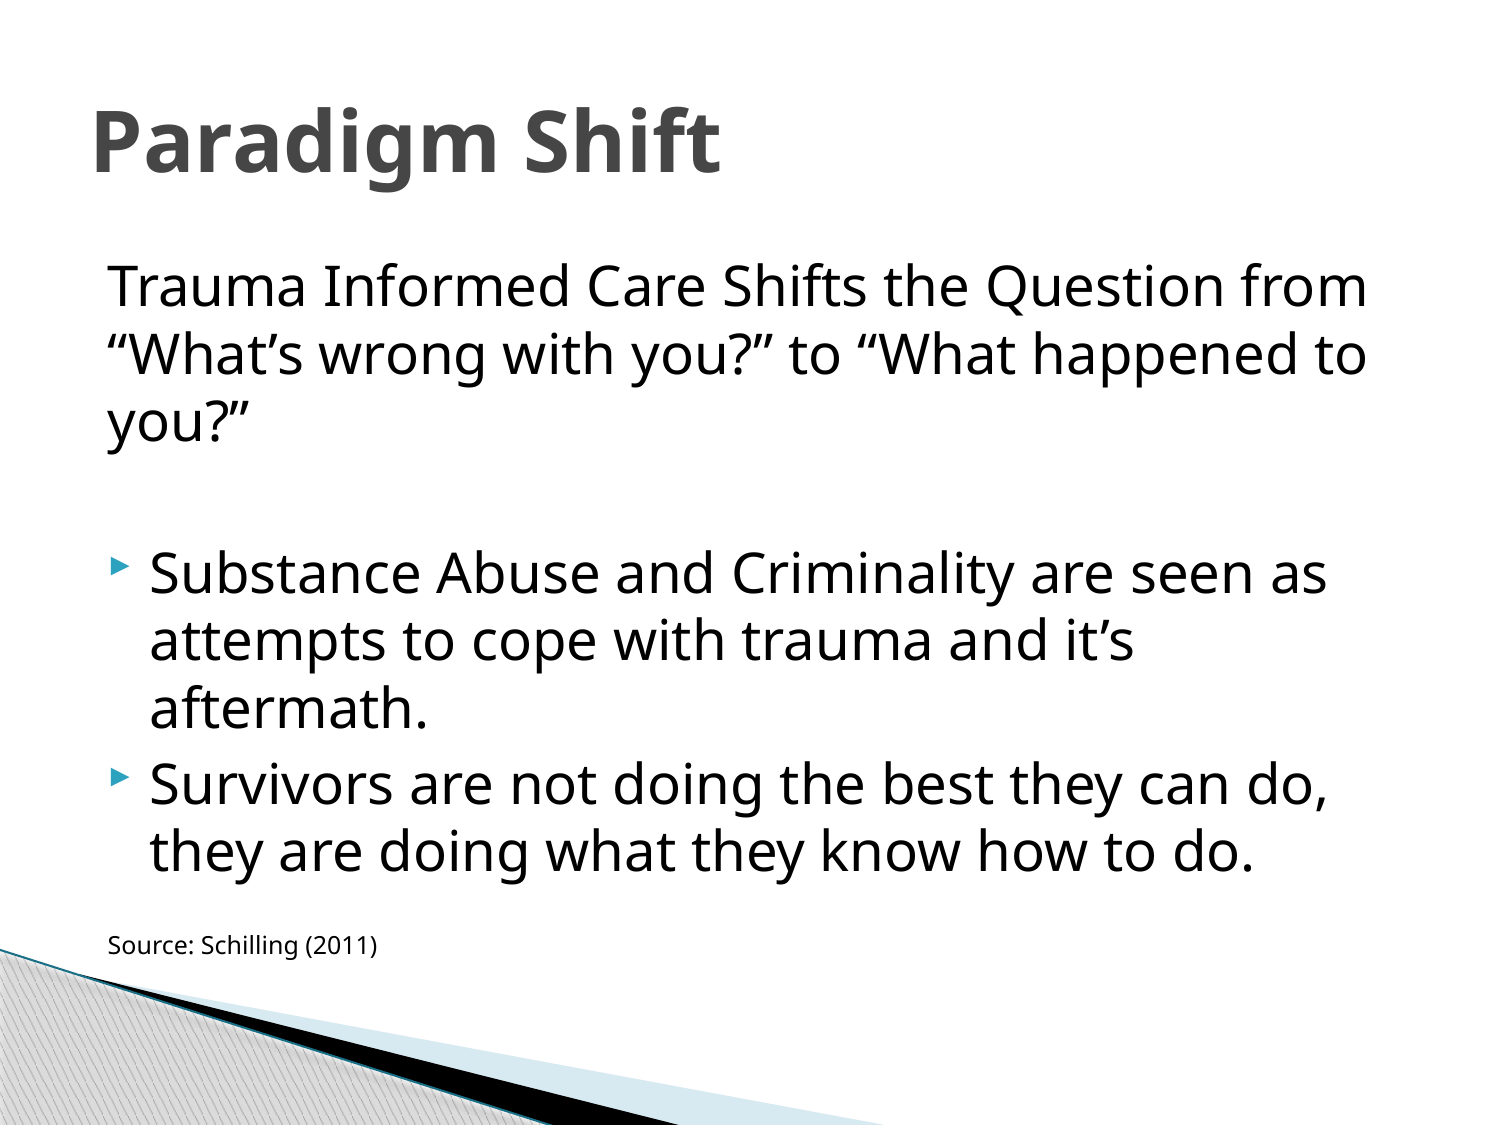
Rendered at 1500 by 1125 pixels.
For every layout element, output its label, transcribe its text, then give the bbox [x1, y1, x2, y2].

title Paradigm Shift [75, 45, 1425, 233]
list Trauma Informed Care Shifts the Question from “What’s wrong with you?” to “What happened to you?” Substance Abuse and Criminality are seen as attempts to cope with trauma and it’s aftermath. Survivors are not doing the best they can do, they are doing what they know how to do. Source: Schilling (2011) [75, 243, 1425, 986]
